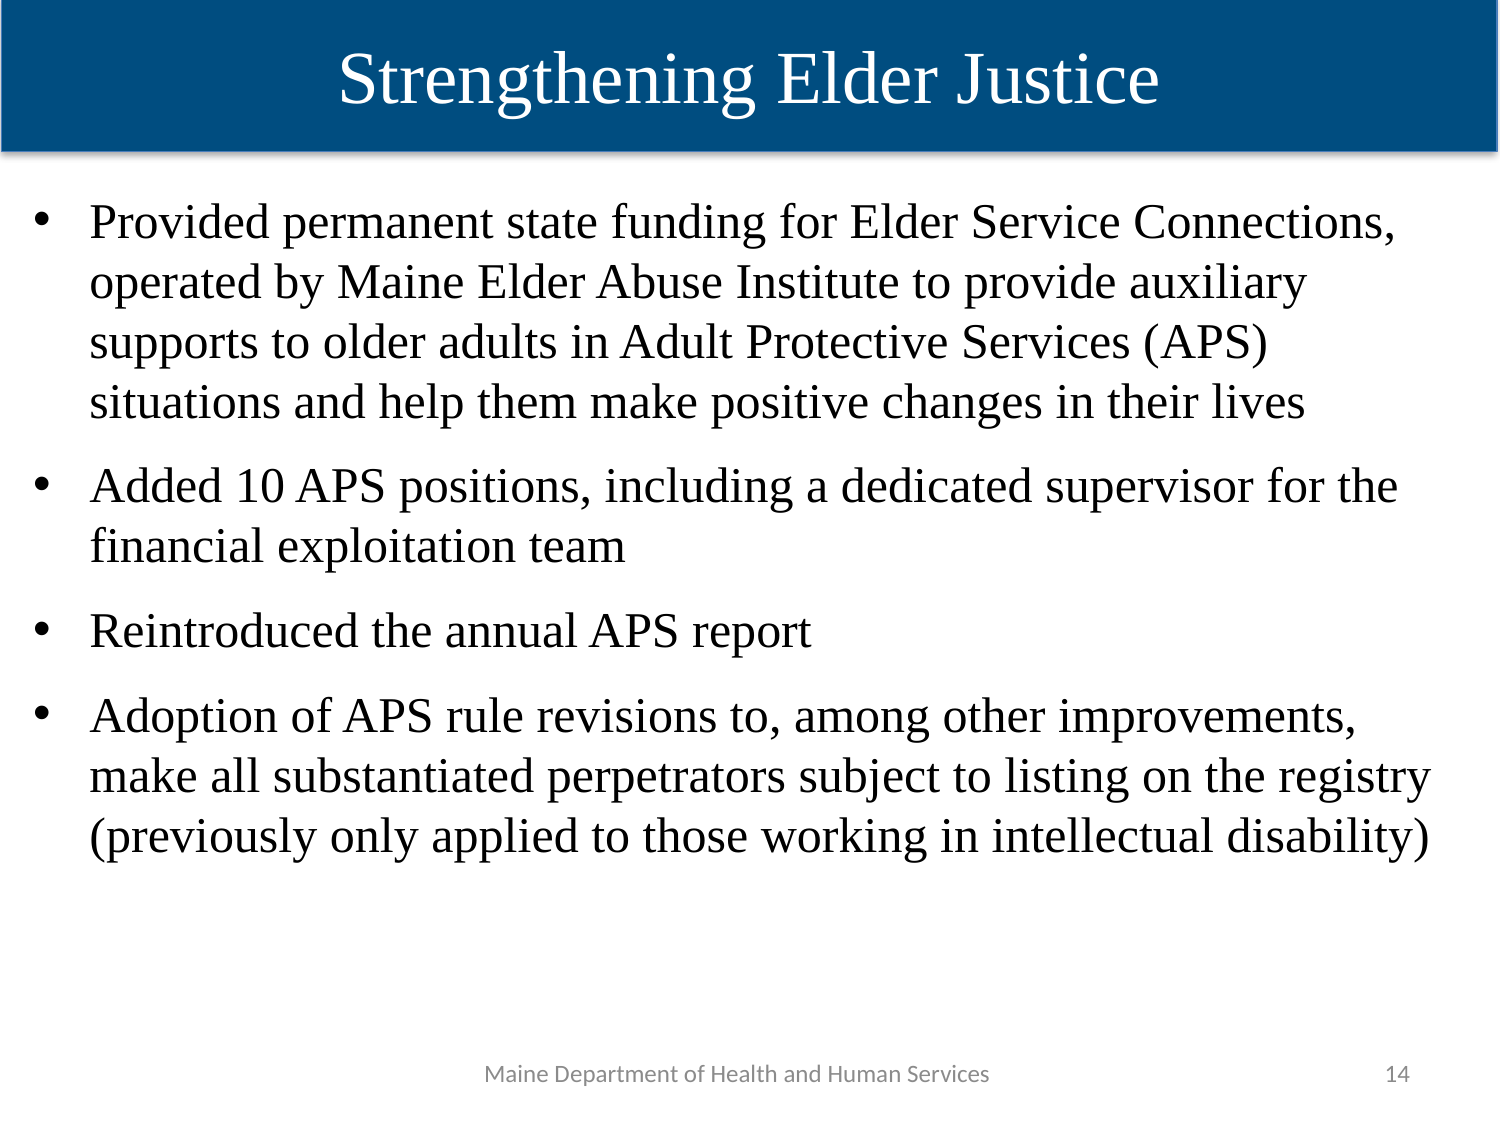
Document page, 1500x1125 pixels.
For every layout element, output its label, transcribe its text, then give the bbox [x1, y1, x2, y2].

text_box Strengthening Elder Justice [1, 0, 1498, 152]
list Provided permanent state funding for Elder Service Connections, operated by Maine Elder Abuse Institute to provide auxiliary supports to older adults in Adult Protective Services (APS) situations and help them make positive changes in their lives Added 10 APS positions, including a dedicated supervisor for the financial exploitation team Reintroduced the annual APS report Adoption of APS rule revisions to, among other improvements, make all substantiated perpetrators subject to listing on the registry (previously only applied to those working in intellectual disability) [18, 180, 1482, 1125]
